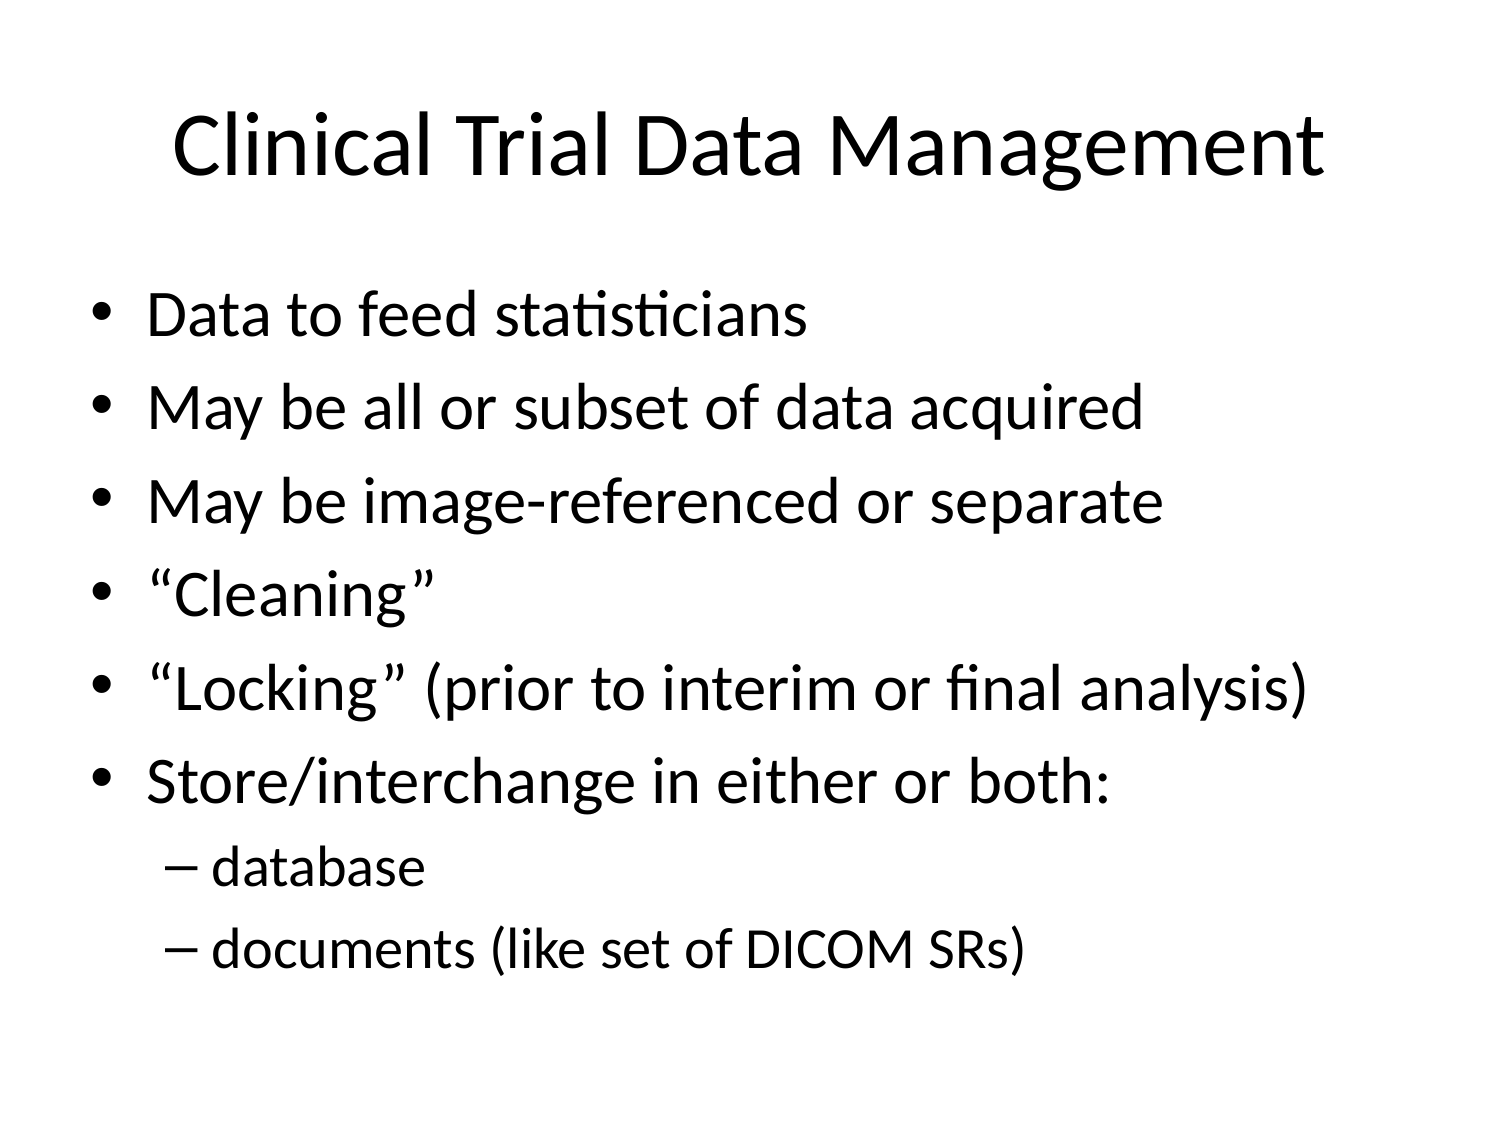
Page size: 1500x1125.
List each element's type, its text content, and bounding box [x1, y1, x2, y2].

list Data to feed statisticians May be all or subset of data acquired May be image-referenced or separate “Cleaning” “Locking” (prior to interim or final analysis) Store/interchange in either or both: database documents (like set of DICOM SRs) [75, 262, 1425, 1005]
title Clinical Trial Data Management [75, 45, 1425, 233]
